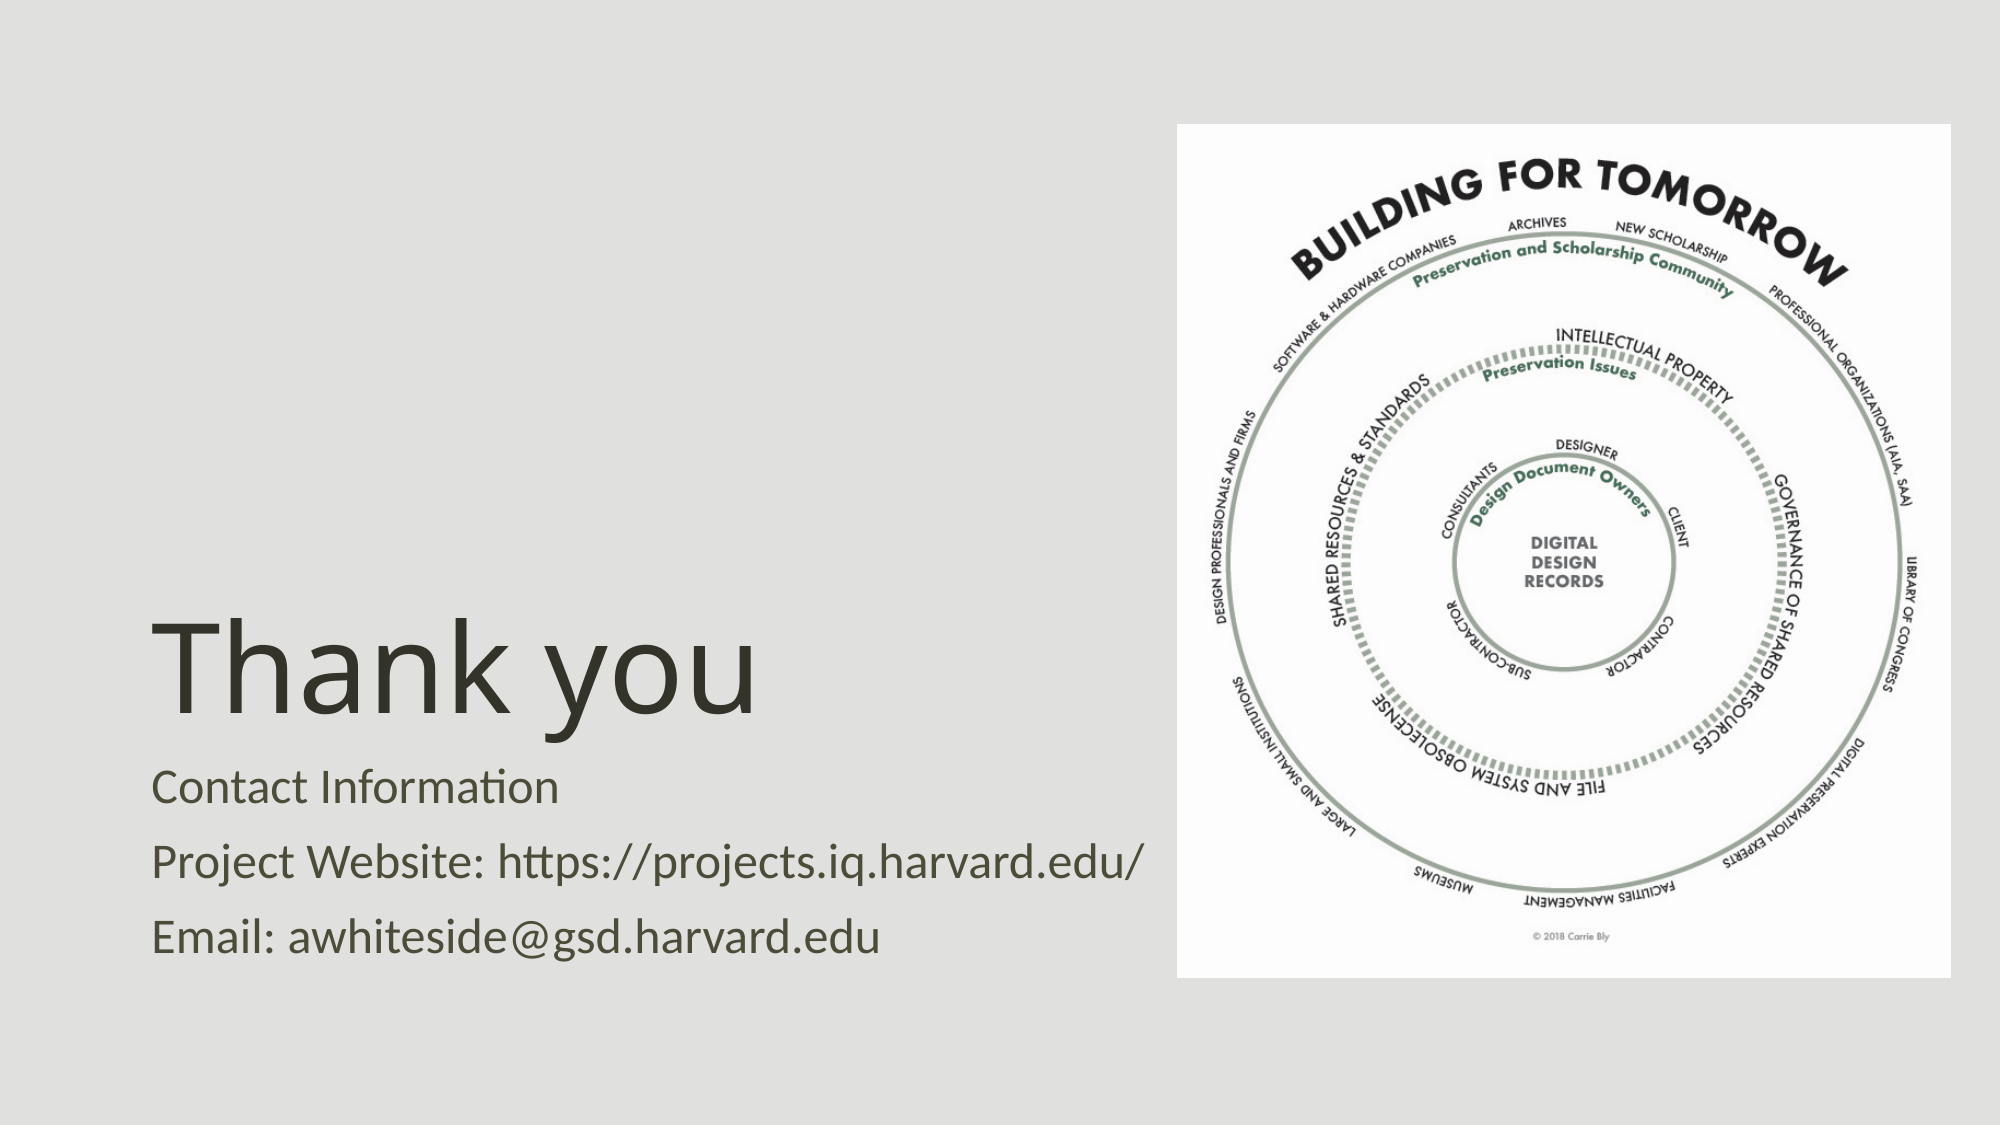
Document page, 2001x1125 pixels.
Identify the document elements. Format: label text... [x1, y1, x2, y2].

list Contact Information Project Website: https://projects.iq.harvard.edu/ Email: awhiteside@gsd.harvard.edu [136, 752, 1862, 999]
picture [1177, 124, 1951, 978]
title Thank you [136, 280, 1177, 749]
